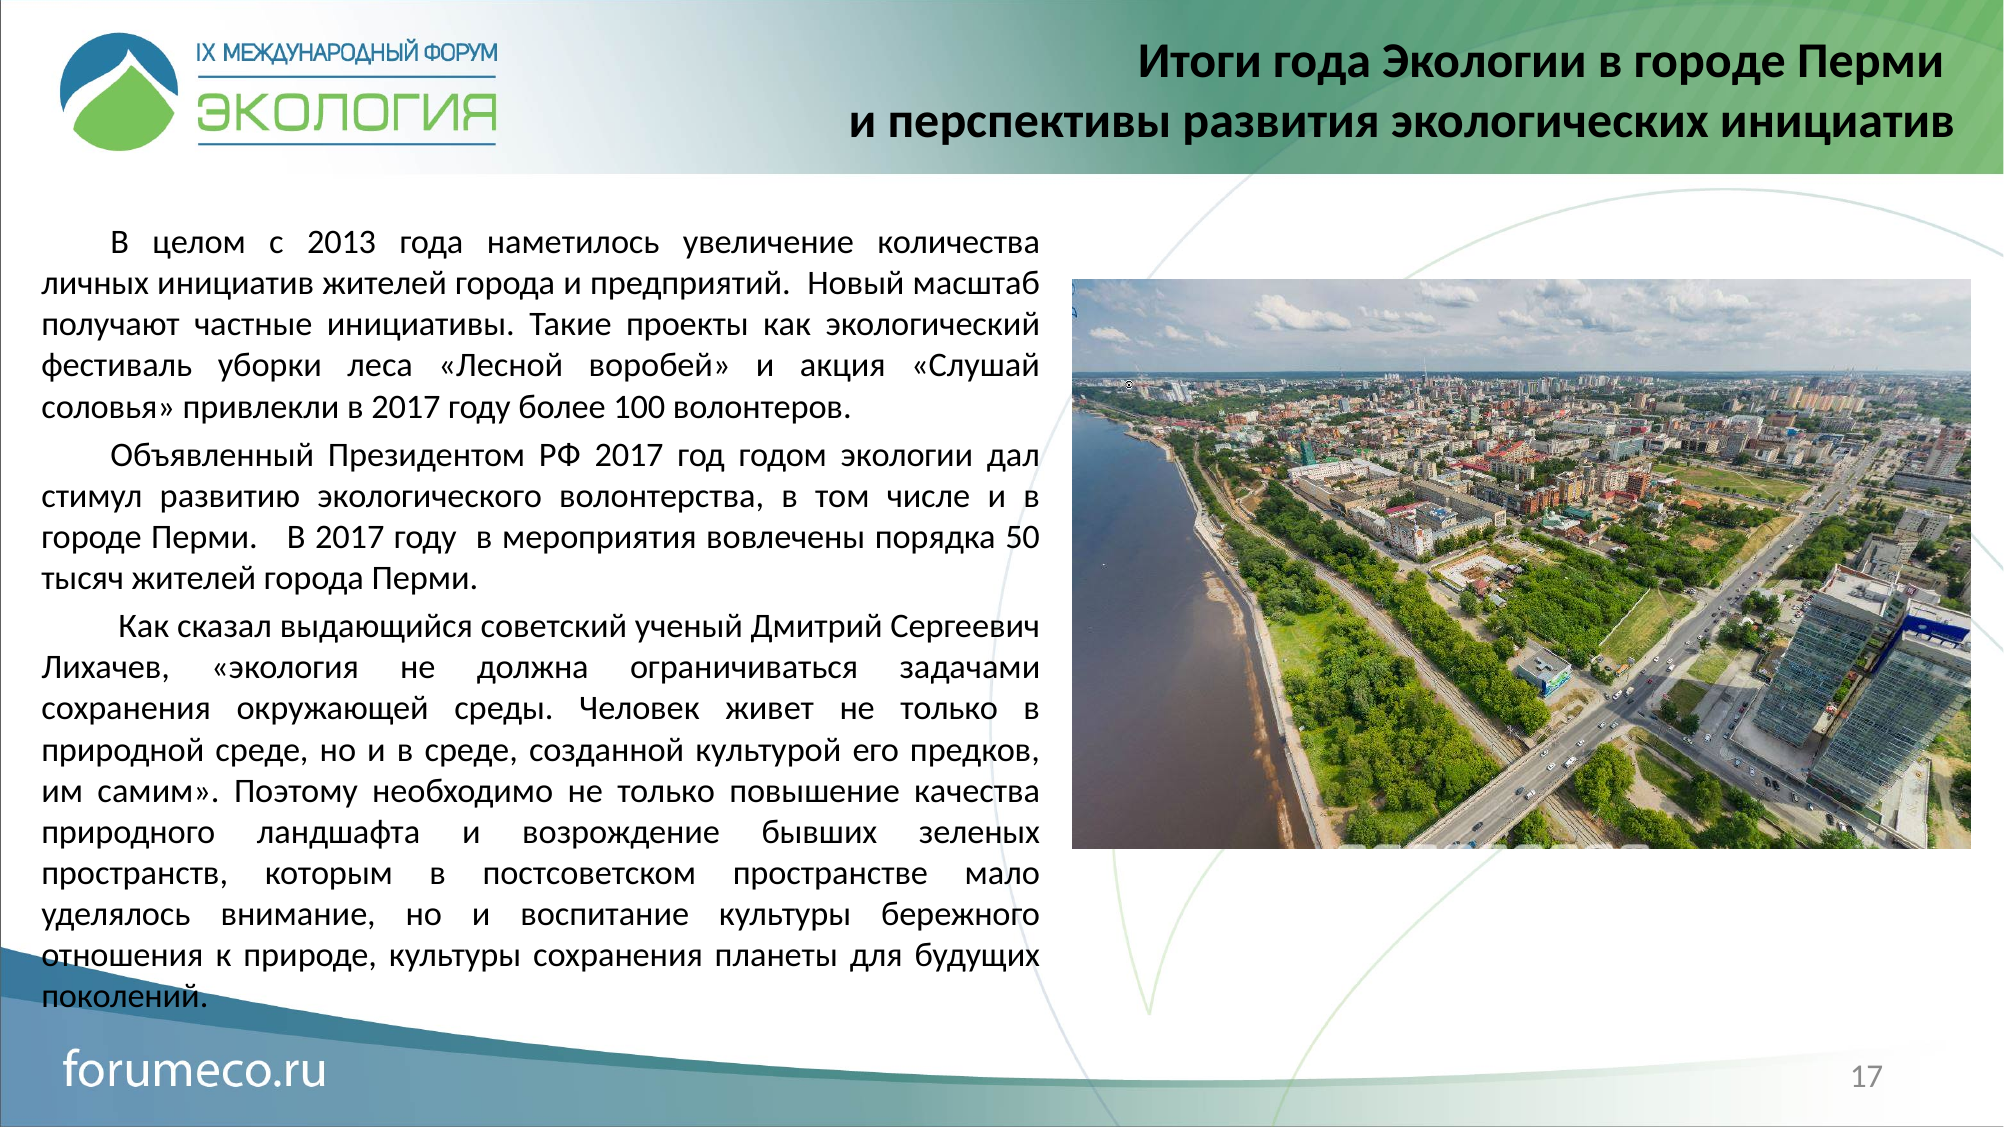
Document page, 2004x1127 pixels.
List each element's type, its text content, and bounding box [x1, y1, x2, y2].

slide_number 17 [1435, 1044, 1904, 1105]
list В целом с 2013 года наметилось увеличение количества личных инициатив жителей города и предприятий. Новый масштаб получают частные инициативы. Такие проекты как экологический фестиваль уборки леса «Лесной воробей» и акция «Слушай соловья» привлекли в 2017 году более 100 волонтеров. Объявленный Президентом РФ 2017 год годом экологии дал стимул развитию экологического волонтерства, в том числе и в городе Перми. В 2017 году в мероприятия вовлечены порядка 50 тысяч жителей города Перми. Как сказал выдающийся советский ученый Дмитрий Сергеевич Лихачев, «экология не должна ограничиваться задачами сохранения окружающей среды. Человек живет не только в природной среде, но и в среде, созданной культурой его предков, им самим». Поэтому необходимо не только повышение качества природного ландшафта и возрождение бывших зеленых пространств, которым в постсоветском пространстве мало уделялось внимание, но и воспитание культуры бережного отношения к природе, культуры сохранения планеты для будущих поколений. [21, 209, 1061, 1107]
text_box Итоги года Экологии в городе Перми и перспективы развития экологических инициатив [500, 19, 1971, 155]
picture [0, 0, 2004, 1127]
